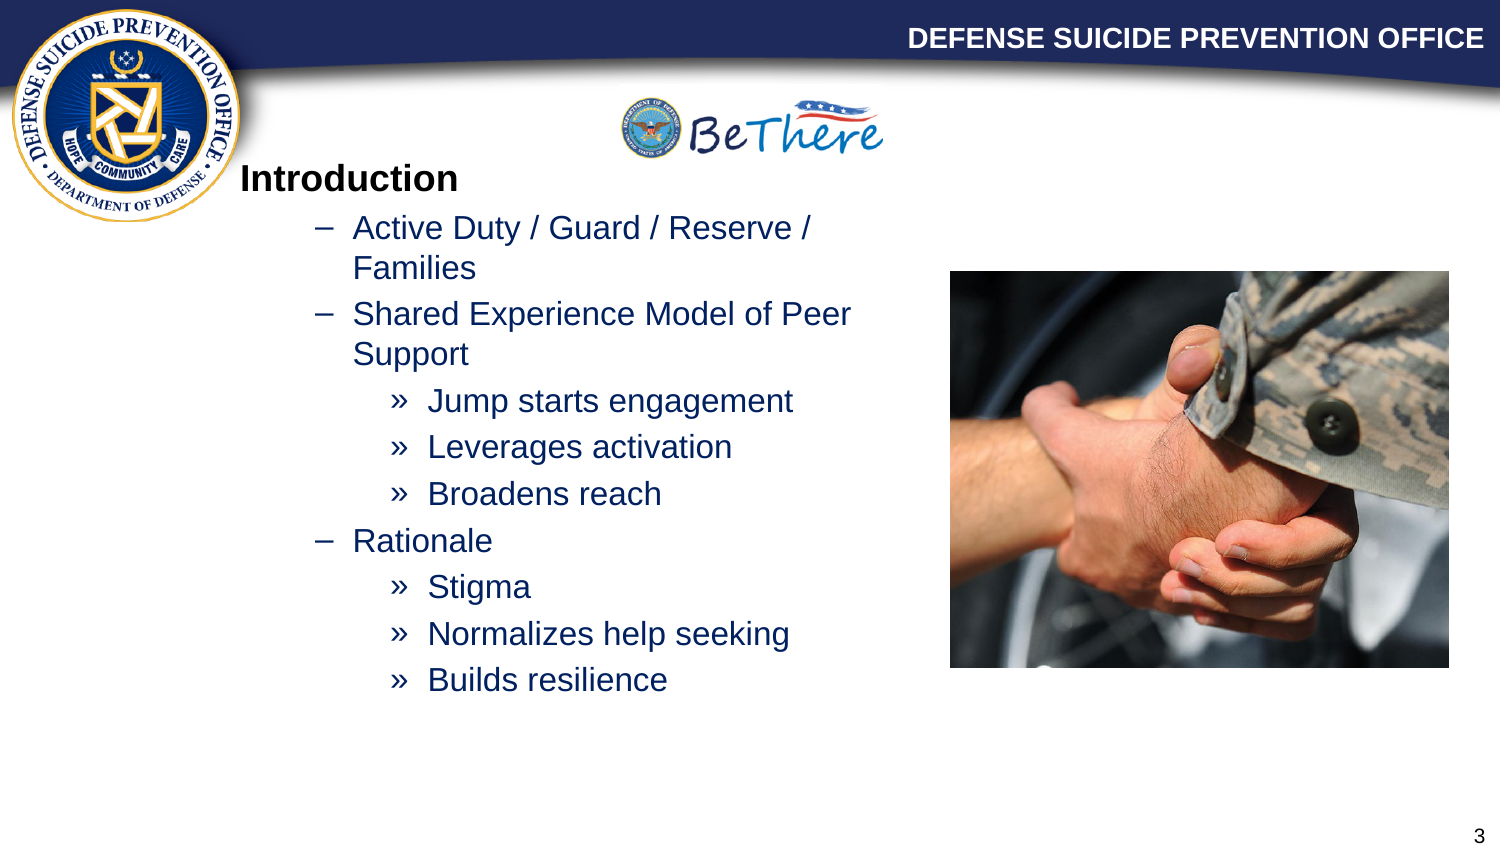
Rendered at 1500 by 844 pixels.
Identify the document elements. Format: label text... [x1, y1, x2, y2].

picture [0, 0, 1500, 844]
list Introduction Active Duty / Guard / Reserve / Families Shared Experience Model of Peer Support Jump starts engagement Leverages activation Broadens reach Rationale Stigma Normalizes help seeking Builds resilience [74, 146, 926, 585]
slide_number 3 [1412, 815, 1500, 844]
